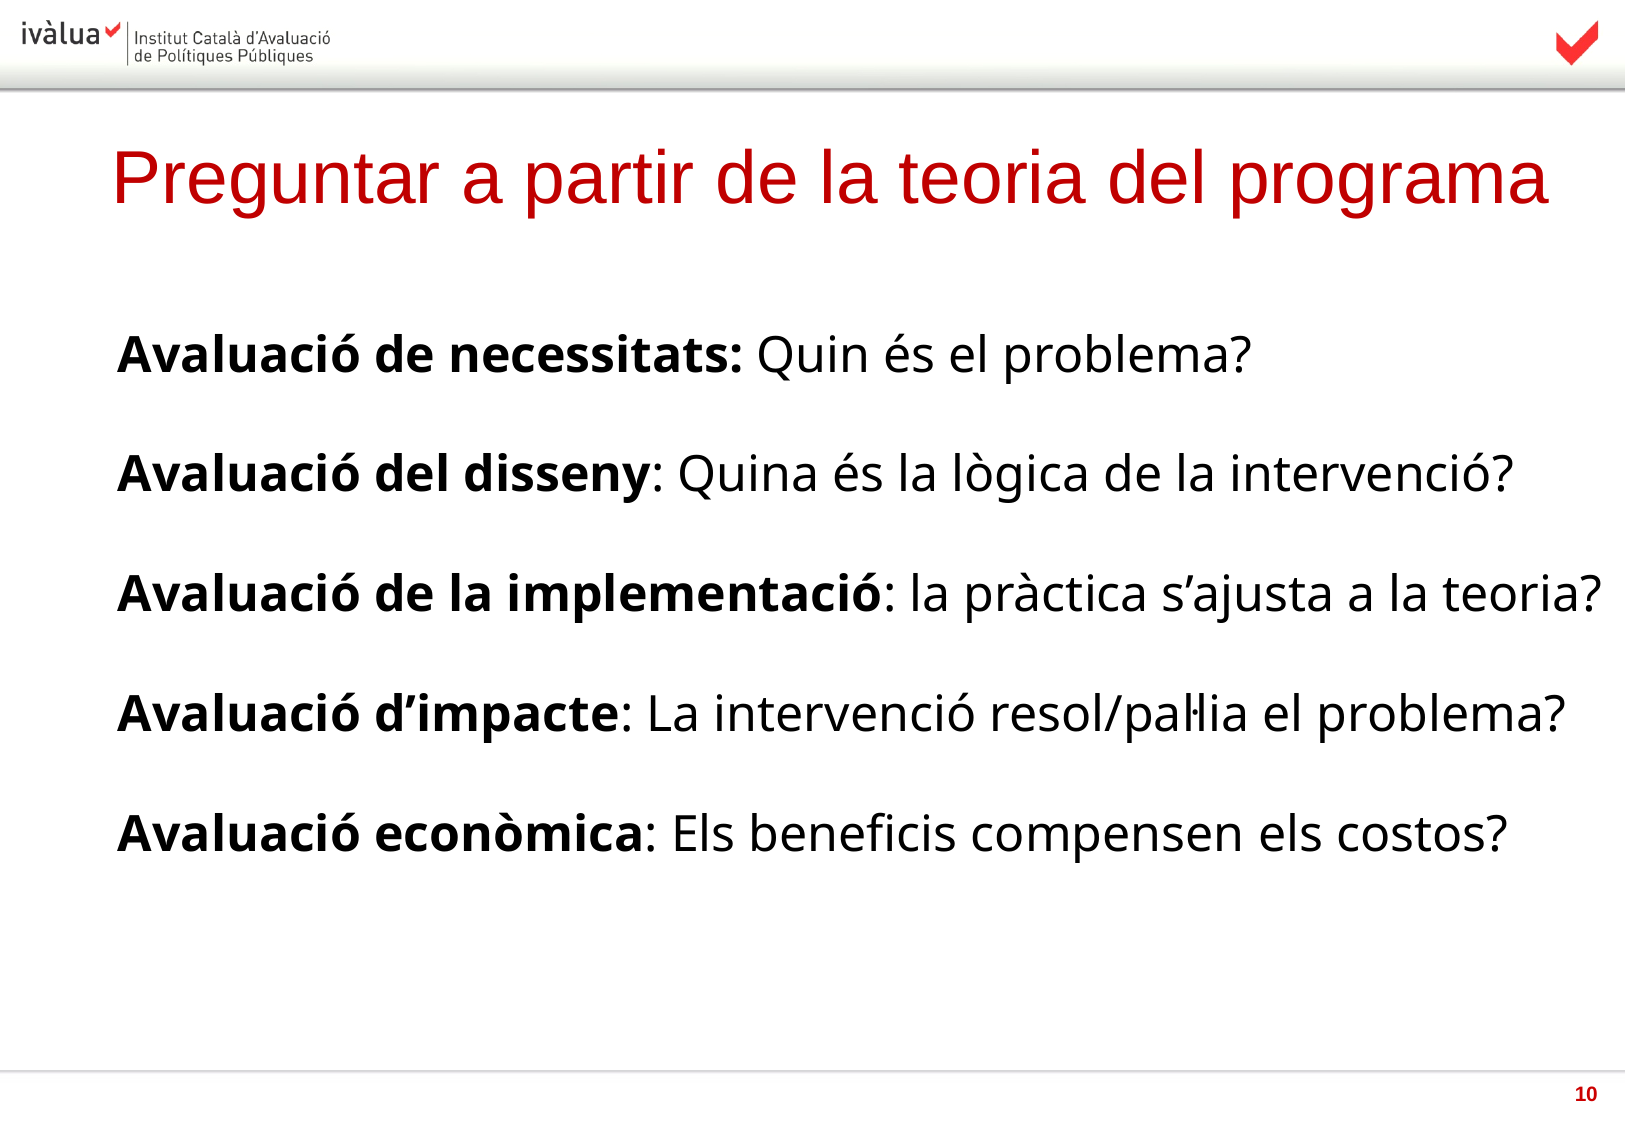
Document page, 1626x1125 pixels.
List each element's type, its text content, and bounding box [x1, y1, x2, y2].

text_box Avaluació de necessitats: Quin és el problema? Avaluació del disseny: Quina és la lògica de la intervenció? Avaluació de la implementació: la pràctica s’ajusta a la teoria? Avaluació d’impacte: La intervenció resol/pal·lia el problema? Avaluació econòmica: Els beneficis compensen els costos? [0, 302, 1625, 1085]
title Preguntar a partir de la teoria del programa [83, 115, 1579, 232]
